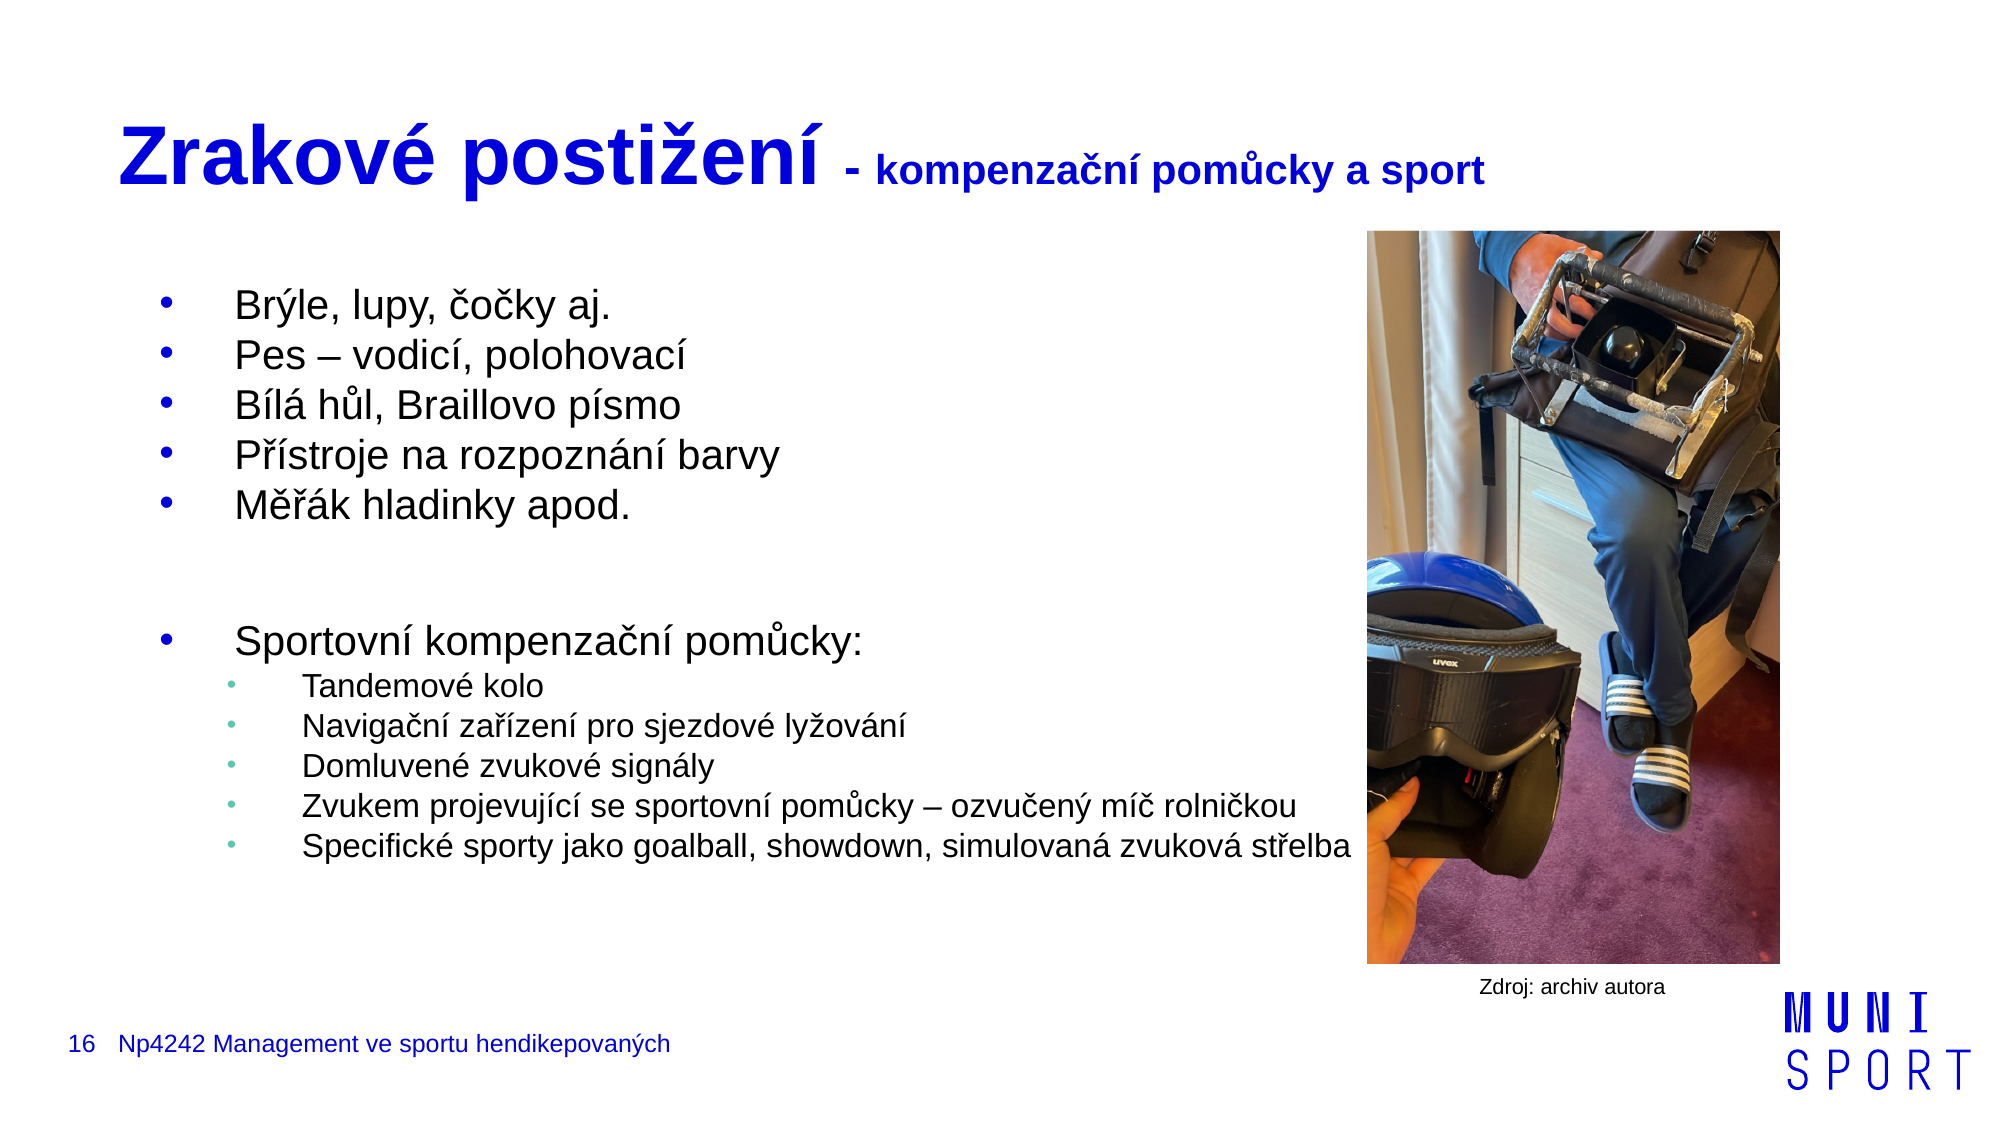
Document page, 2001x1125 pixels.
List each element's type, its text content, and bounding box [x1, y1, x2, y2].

footer Np4242 Management ve sportu hendikepovaných [118, 1021, 1418, 1063]
title Zrakové postižení - kompenzační pomůcky a sport [118, 118, 1883, 193]
slide_number 16 [67, 1021, 110, 1063]
list Brýle, lupy, čočky aj. Pes – vodicí, polohovací Bílá hůl, Braillovo písmo Přístroje na rozpoznání barvy Měřák hladinky apod. Sportovní kompenzační pomůcky: Tandemové kolo Navigační zařízení pro sjezdové lyžování Domluvené zvukové signály Zvukem projevující se sportovní pomůcky – ozvučený míč rolničkou Specifické sporty jako goalball, showdown, simulovaná zvuková střelba [118, 277, 1367, 957]
text_box Zdroj: archiv autora [1464, 965, 1681, 1007]
picture [1206, 232, 1940, 964]
